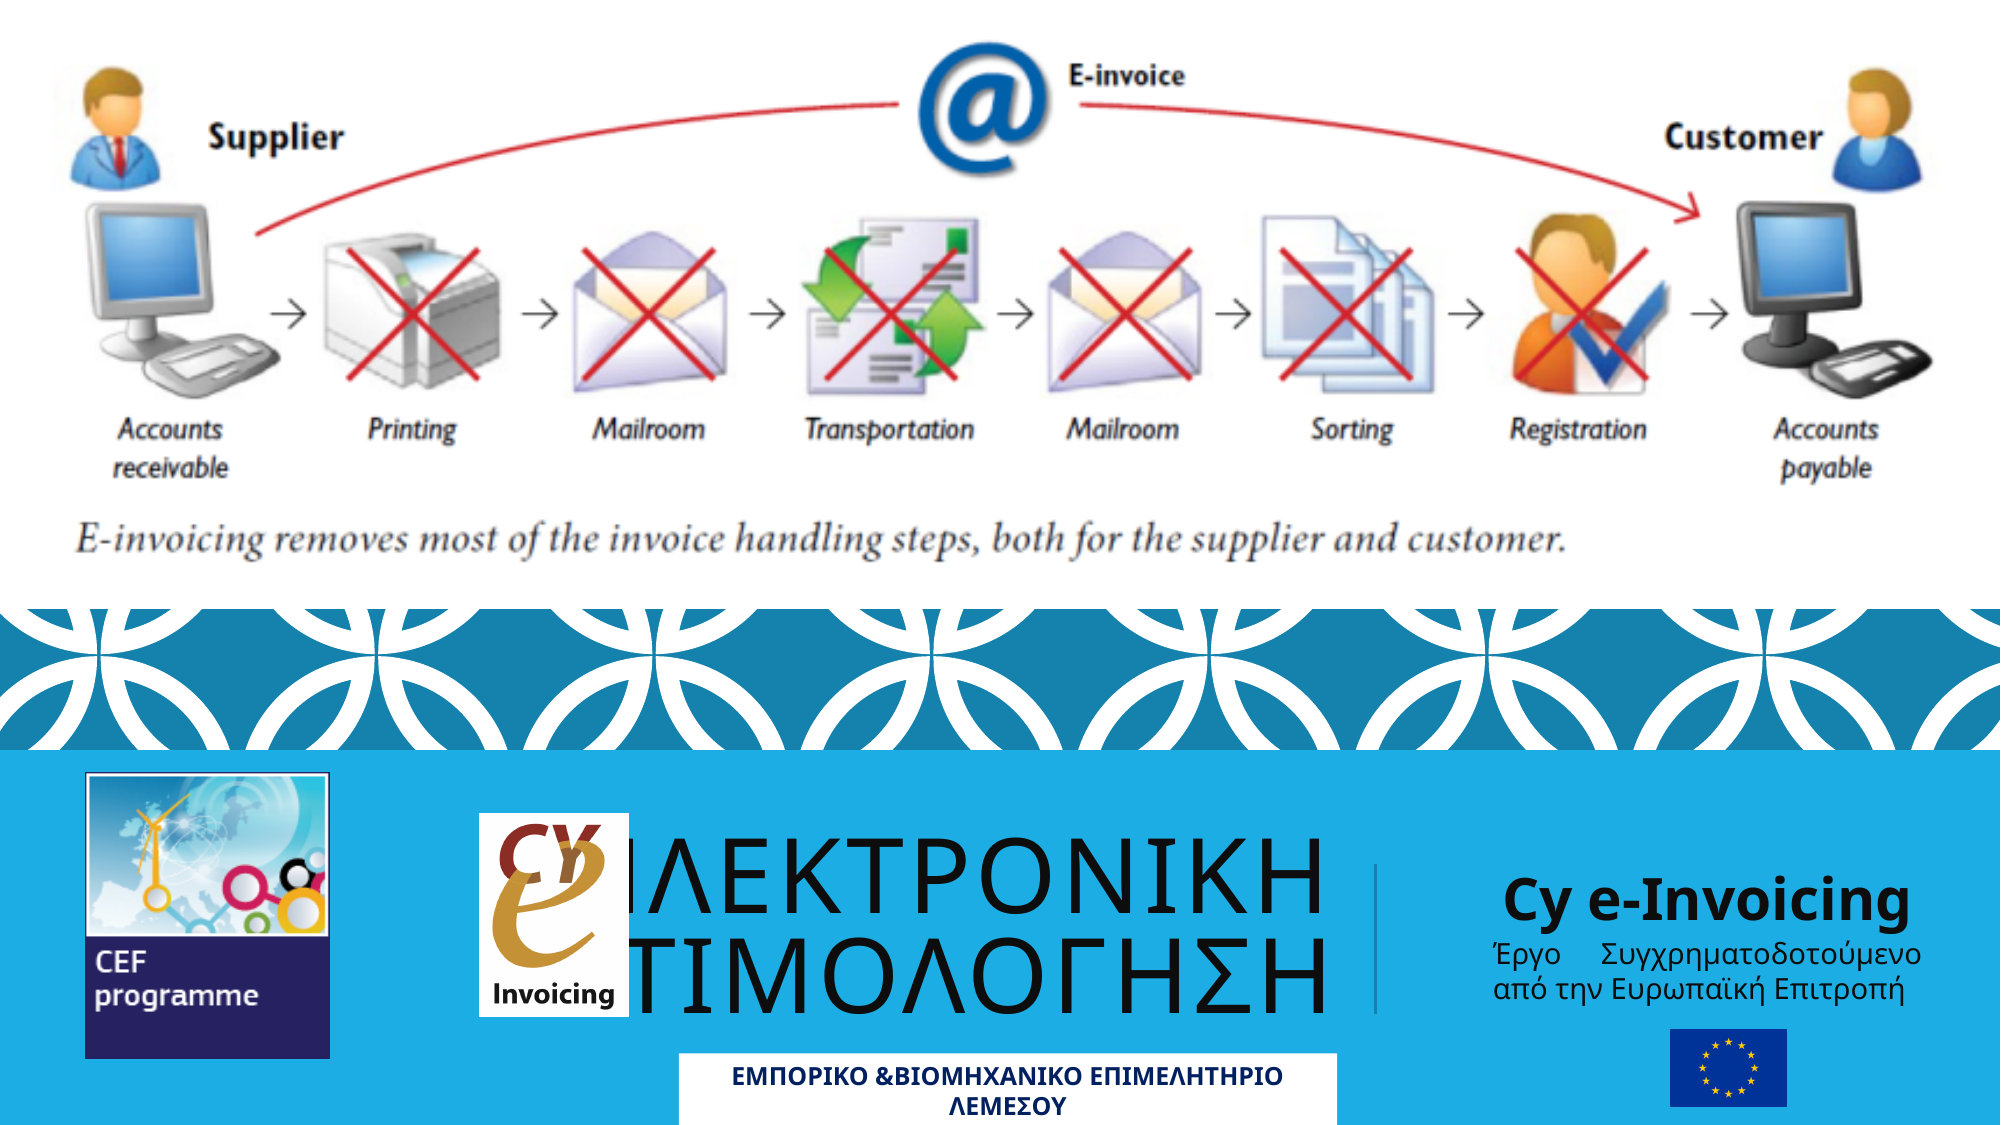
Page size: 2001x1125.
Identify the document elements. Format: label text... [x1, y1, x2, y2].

picture [0, 0, 2000, 610]
picture [1670, 1029, 1788, 1107]
text_box ΕΜΠΟΡΙΚΟ &ΒΙΟΜΗΧΑΝΙΚΟ ΕΠΙΜΕΛΗΤΗΡΙΟ ΛΕΜΕΣΟΥ [678, 1053, 1338, 1125]
title Ηλεκτρονικη τιμολογηση [337, 813, 1350, 1054]
subtitle Cy e-Invoicing Έργο Συγχρηματοδοτούμενο από την Ευρωπαϊκή Επιτροπή [1477, 813, 1938, 1054]
picture [85, 772, 330, 1059]
picture [479, 813, 630, 1018]
